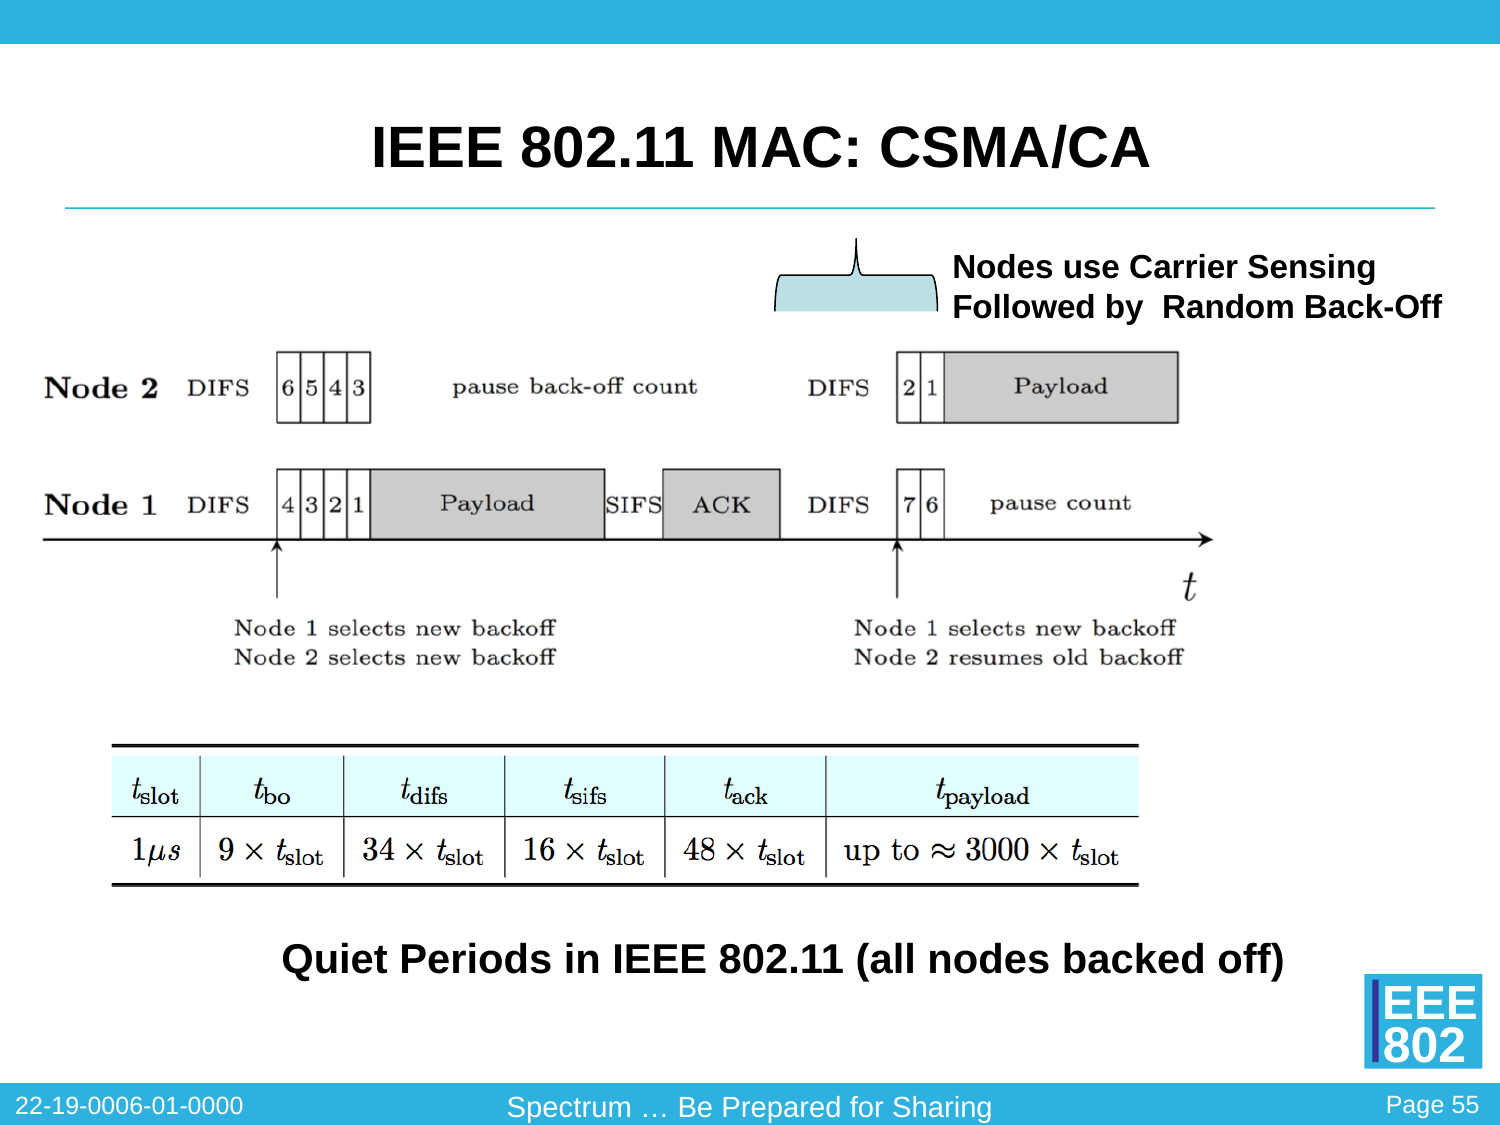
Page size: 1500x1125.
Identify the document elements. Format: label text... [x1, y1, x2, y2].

picture [34, 334, 1227, 902]
text_box Nodes use Carrier Sensing Followed by Random Back-Off [937, 237, 1488, 333]
list IEEE 802.11 MAC: CSMA/CA [337, 81, 1200, 188]
text_box Quiet Periods in IEEE 802.11 (all nodes backed off) [266, 924, 1312, 990]
text_box [774, 238, 938, 312]
